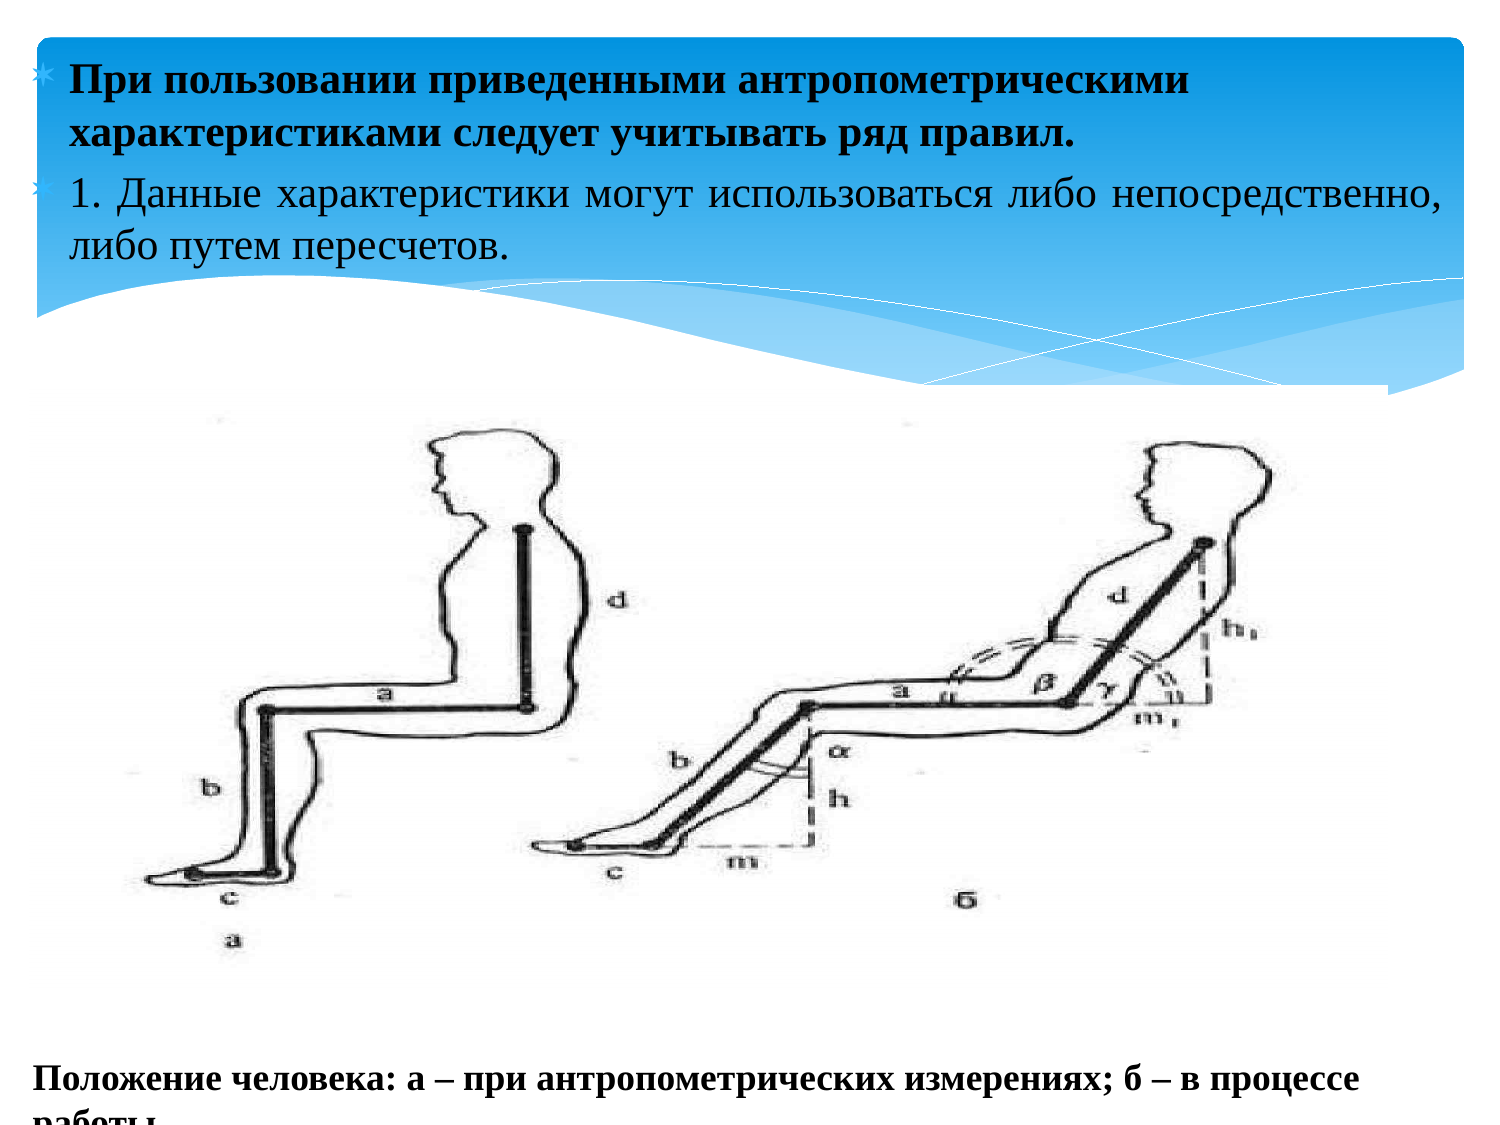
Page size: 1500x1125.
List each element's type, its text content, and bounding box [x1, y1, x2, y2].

list При пользовании приведенными антропометрическими характеристиками следует учитывать ряд правил. 1. Данные характеристики могут использоваться либо непосредственно, либо путем пересчетов. Положение человека: а – при антропометрических измерениях; б – в процессе работы [17, 42, 1459, 1125]
picture [29, 385, 1389, 988]
